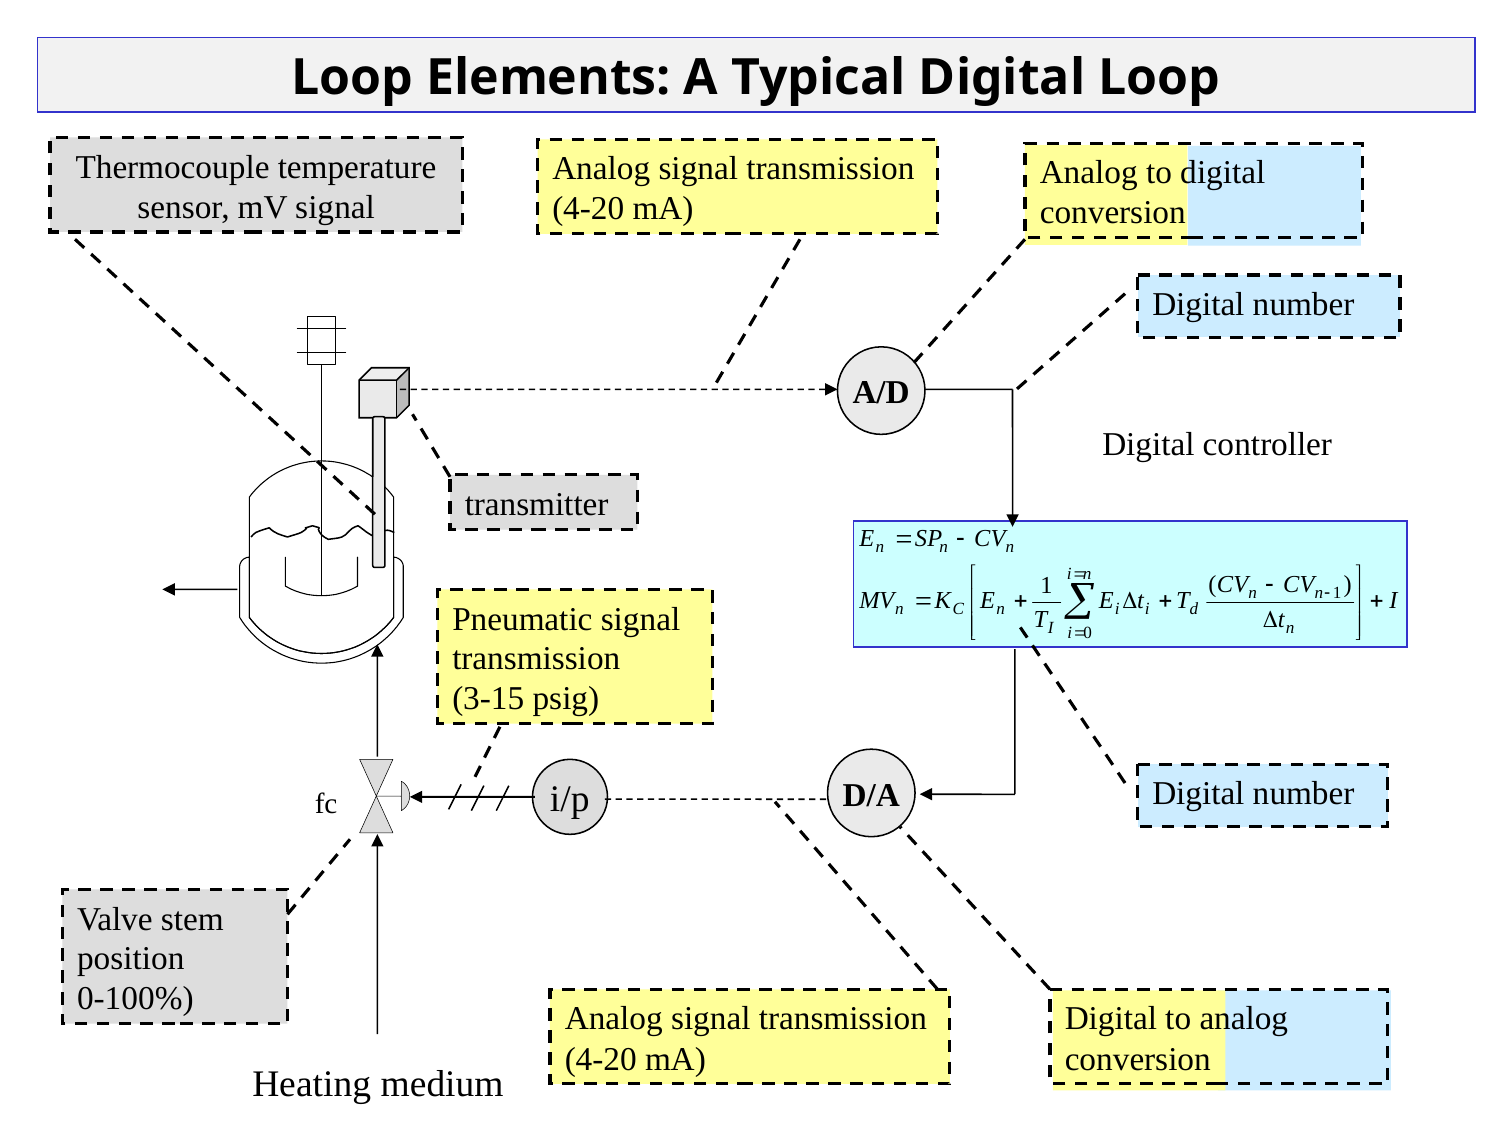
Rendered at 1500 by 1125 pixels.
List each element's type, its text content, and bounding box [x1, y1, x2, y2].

text_box Digital controller [1087, 414, 1463, 469]
text_box i/p [532, 759, 608, 835]
text_box Thermocouple temperature sensor, mV signal [50, 137, 463, 232]
text_box Analog to digital conversion [1025, 143, 1363, 238]
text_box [347, 770, 422, 822]
text_box Digital number [1137, 274, 1401, 338]
text_box Loop Elements: A Typical Digital Loop [37, 37, 1475, 113]
text_box Analog signal transmission (4-20 mA) [549, 989, 950, 1084]
text_box [1024, 145, 1188, 245]
text_box [162, 583, 232, 596]
text_box fc [300, 776, 345, 827]
text_box [823, 383, 837, 396]
text_box [1188, 238, 1361, 246]
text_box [237, 314, 406, 666]
text_box A/D [837, 346, 925, 435]
text_box [371, 834, 384, 1035]
text_box Digital number [1137, 764, 1388, 827]
text_box Pneumatic signal transmission (3-15 psig) [437, 589, 713, 724]
text_box [1006, 389, 1019, 520]
text_box Heating medium [237, 1051, 538, 1112]
text_box [919, 788, 1015, 801]
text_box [853, 521, 1407, 647]
text_box transmitter [450, 474, 638, 530]
text_box Valve stem position 0-100%) [62, 889, 288, 1024]
text_box D/A [827, 749, 916, 837]
text_box Analog signal transmission (4-20 mA) [537, 139, 938, 234]
text_box [1226, 990, 1391, 1091]
text_box Digital to analog conversion [1050, 989, 1388, 1084]
text_box [1052, 1084, 1226, 1091]
